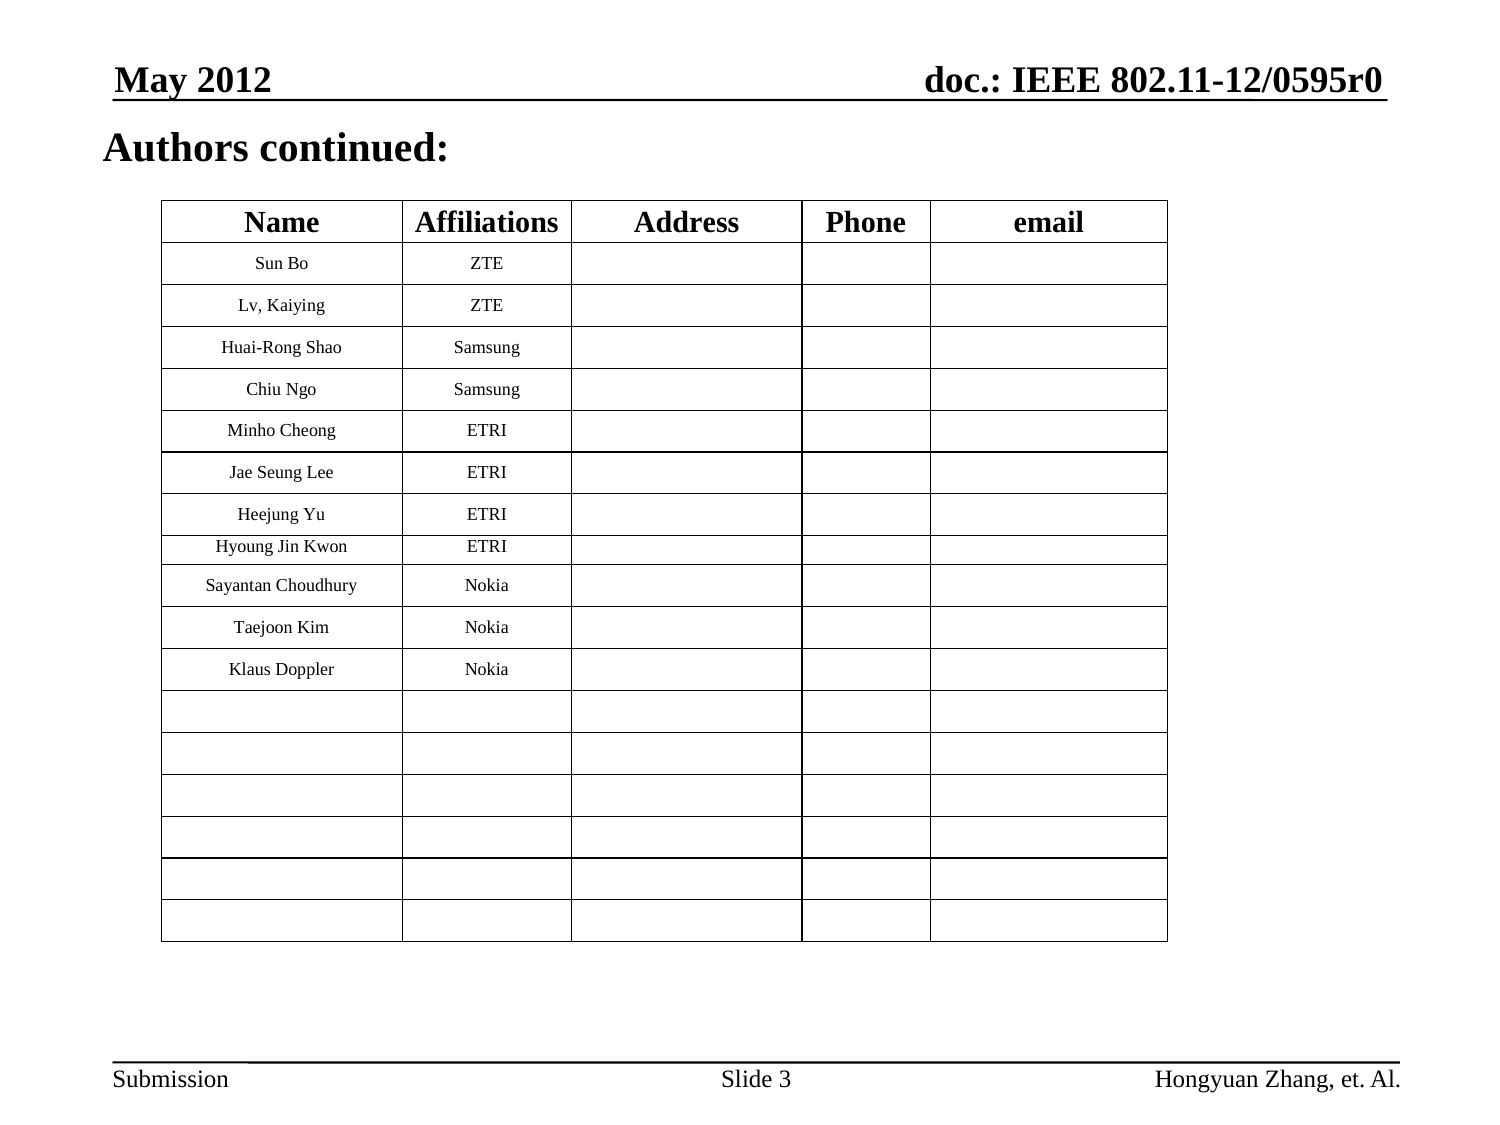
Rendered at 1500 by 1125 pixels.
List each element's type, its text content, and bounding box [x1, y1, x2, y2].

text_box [149, 199, 1308, 1013]
footer Hongyuan Zhang, et. Al. [1151, 1062, 1402, 1093]
slide_number Slide 3 [712, 1062, 800, 1093]
text_box Authors continued: [87, 112, 675, 175]
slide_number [114, 54, 274, 101]
